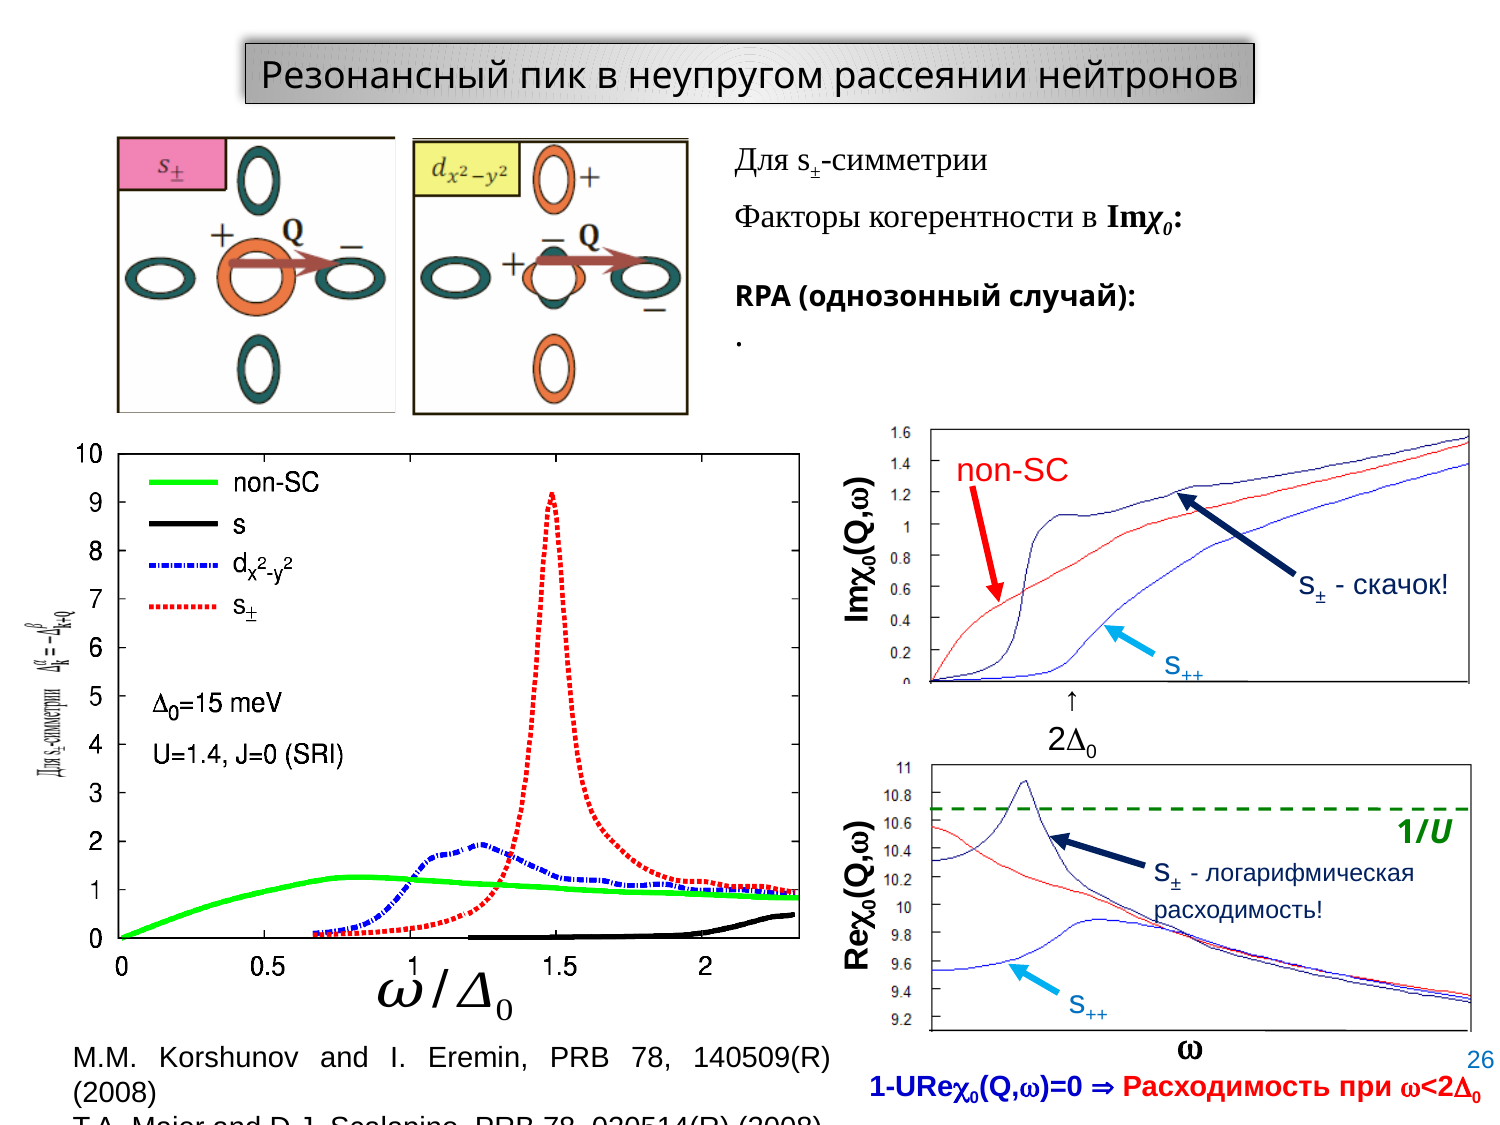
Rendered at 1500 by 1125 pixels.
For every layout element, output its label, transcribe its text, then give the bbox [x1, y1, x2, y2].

picture [410, 138, 693, 417]
text_box 1-URe0(Q,)=0  Расходимость при <20 [854, 1059, 1500, 1115]
picture [113, 134, 396, 413]
text_box Резонансный пик в неупругом рассеянии нейтронов [245, 43, 1255, 104]
slide_number 26 [1439, 1031, 1500, 1082]
text_box  [1162, 1033, 1218, 1059]
picture [0, 420, 845, 995]
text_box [878, 417, 1482, 684]
text_box Re0(Q,) [851, 795, 870, 987]
text_box s++ [1149, 685, 1219, 694]
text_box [879, 752, 1489, 1032]
text_box ↑ 20 [1032, 685, 1112, 739]
text_box Im0(Q,) [851, 452, 869, 639]
text_box M.M. Korshunov and I. Eremin, PRB 78, 140509(R) (2008) T.A. Maier and D.J. Scalapino, PRB 78, 020514(R) (2008) [57, 1031, 847, 1125]
